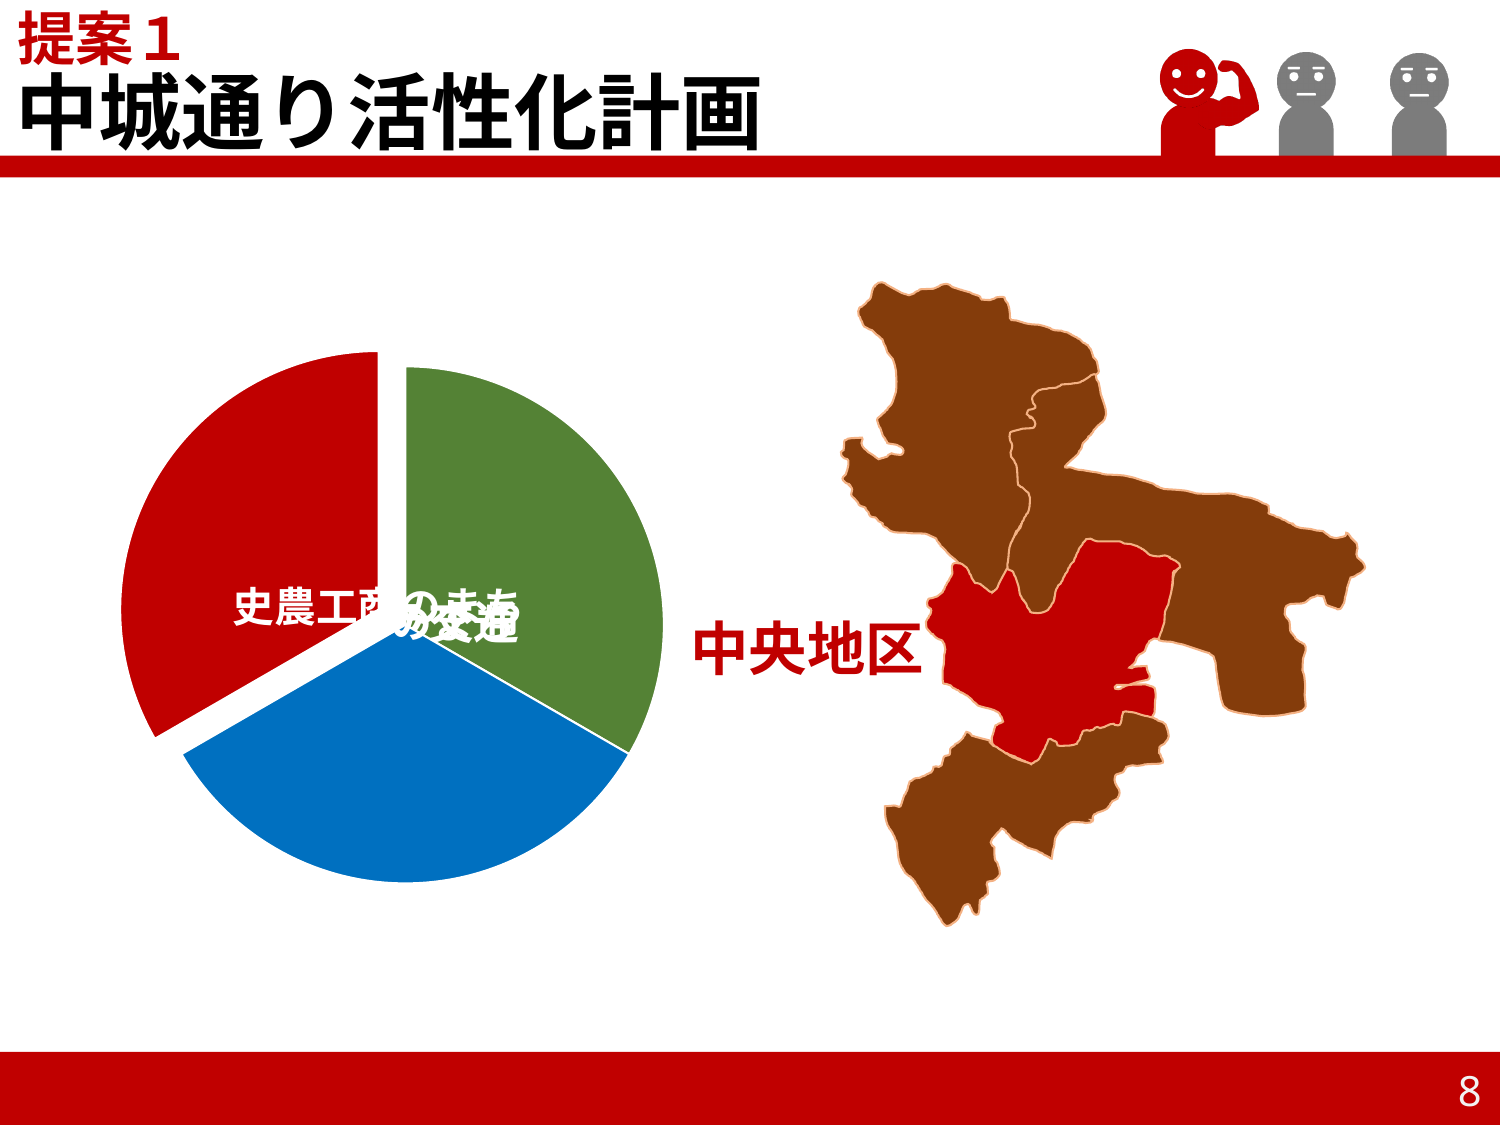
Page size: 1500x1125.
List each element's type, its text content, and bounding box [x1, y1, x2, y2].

picture [1382, 45, 1456, 119]
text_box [0, 309, 840, 925]
title 中城通り活性化計画 [0, 51, 1144, 182]
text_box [840, 282, 1366, 927]
slide_number 8 [1159, 1063, 1497, 1123]
list 提案１ [2, 3, 1146, 93]
picture [1152, 41, 1343, 136]
